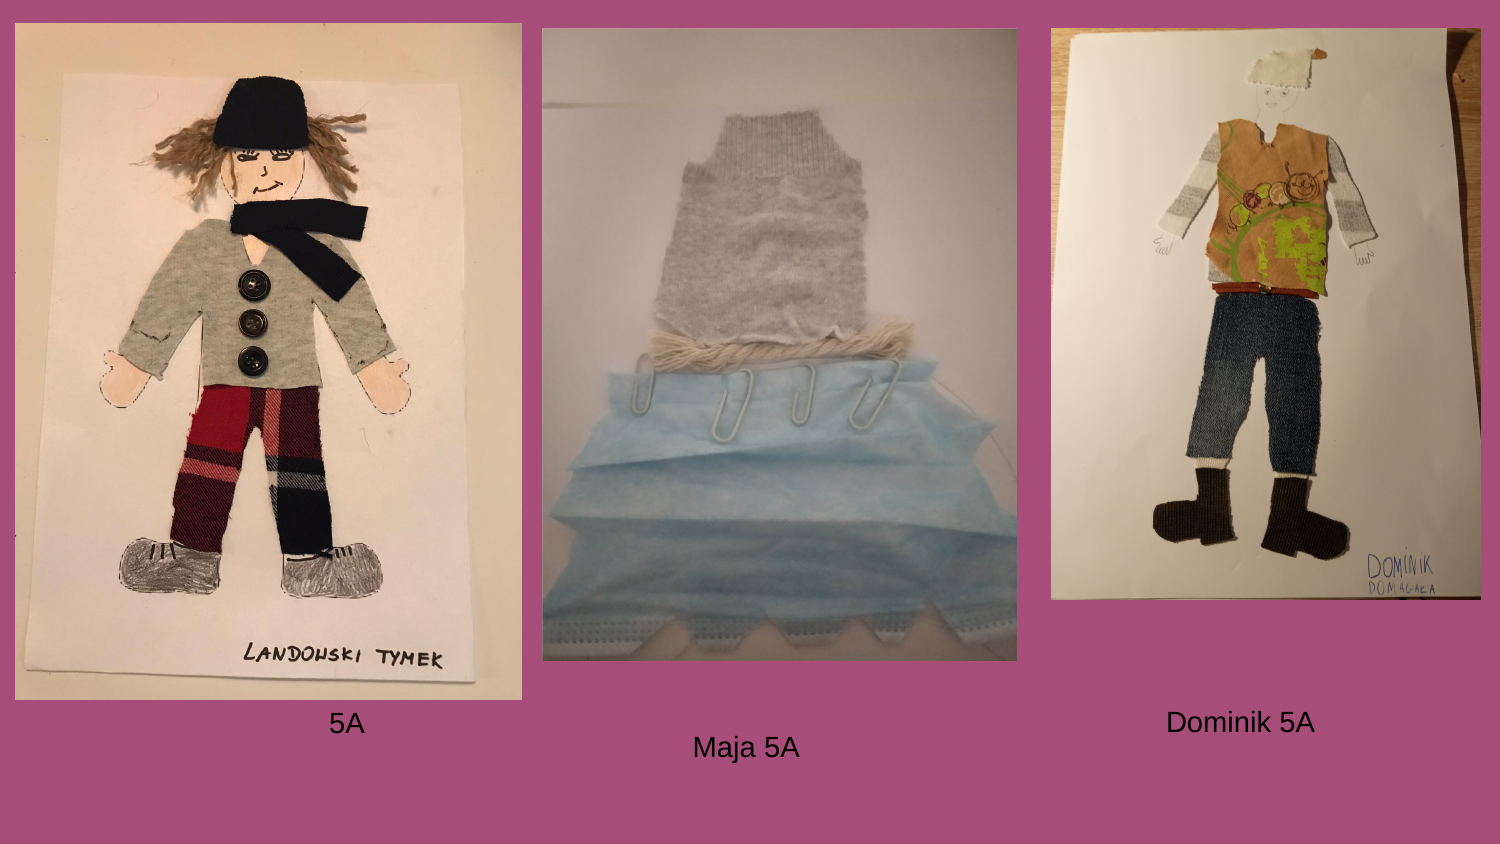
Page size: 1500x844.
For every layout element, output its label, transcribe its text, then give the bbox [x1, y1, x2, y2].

text_box Maja 5A [677, 713, 975, 772]
text_box Dominik 5A [1151, 688, 1403, 747]
picture [14, 23, 1481, 700]
text_box 5A [314, 708, 403, 749]
